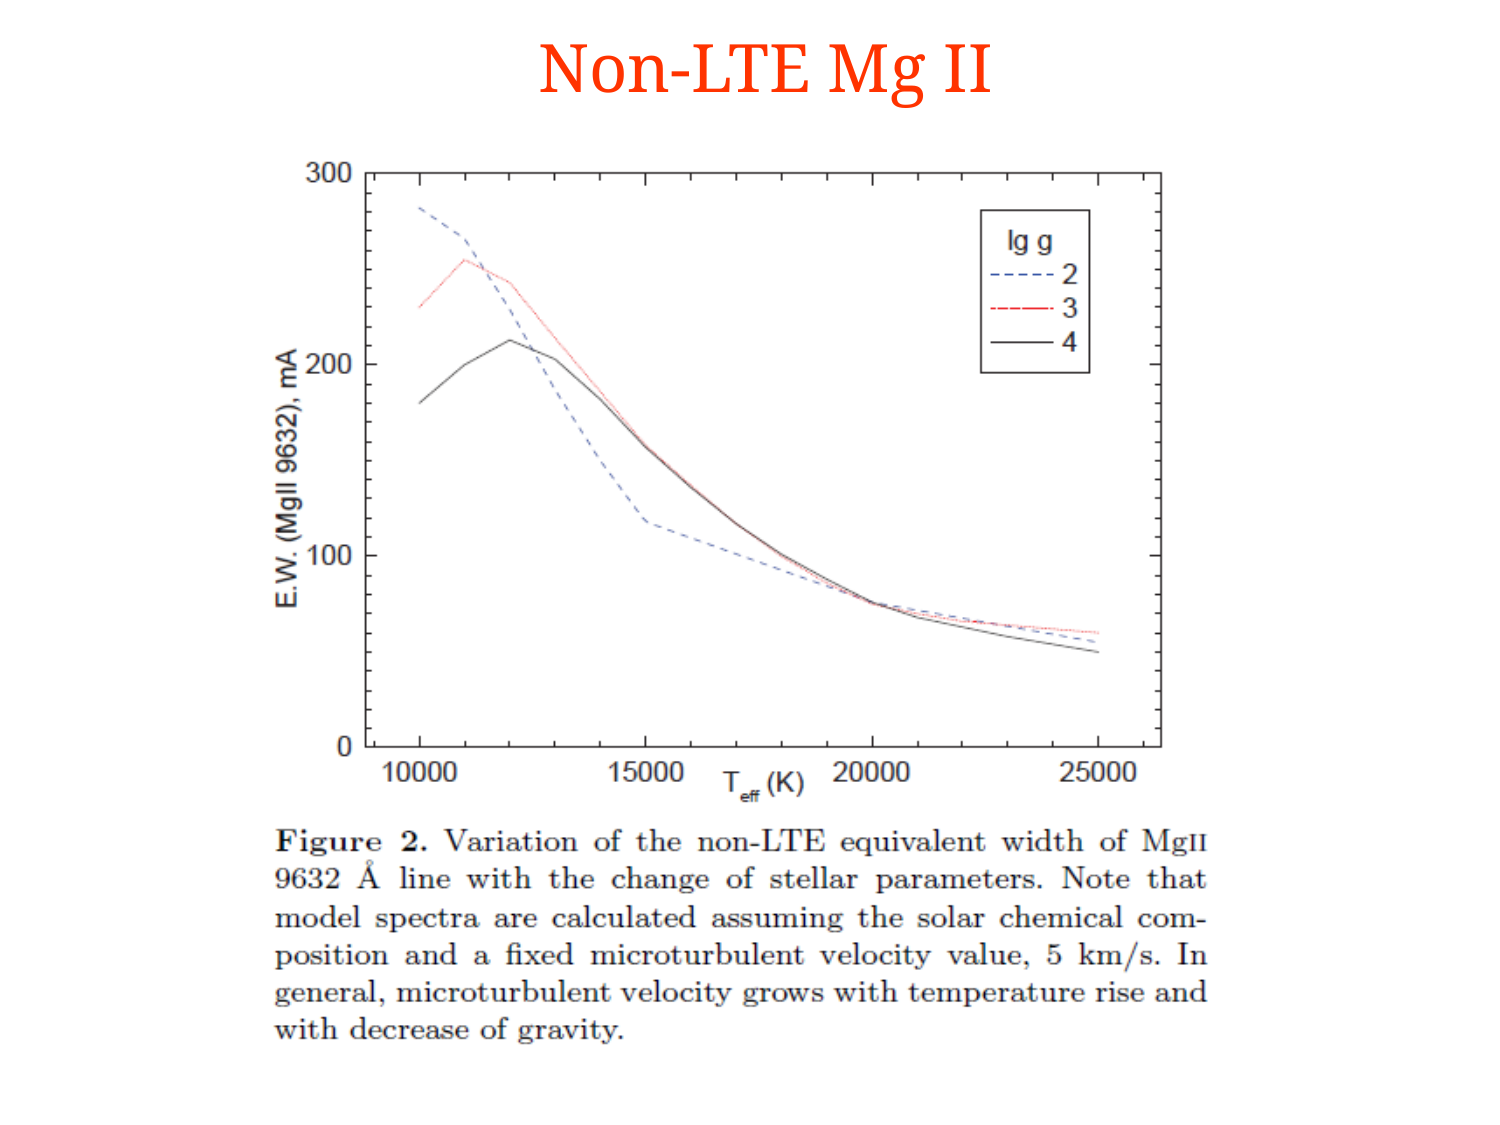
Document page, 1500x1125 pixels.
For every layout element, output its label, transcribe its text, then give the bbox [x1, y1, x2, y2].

title Non-LTE Mg II [106, 24, 1425, 107]
picture [247, 141, 1241, 1064]
